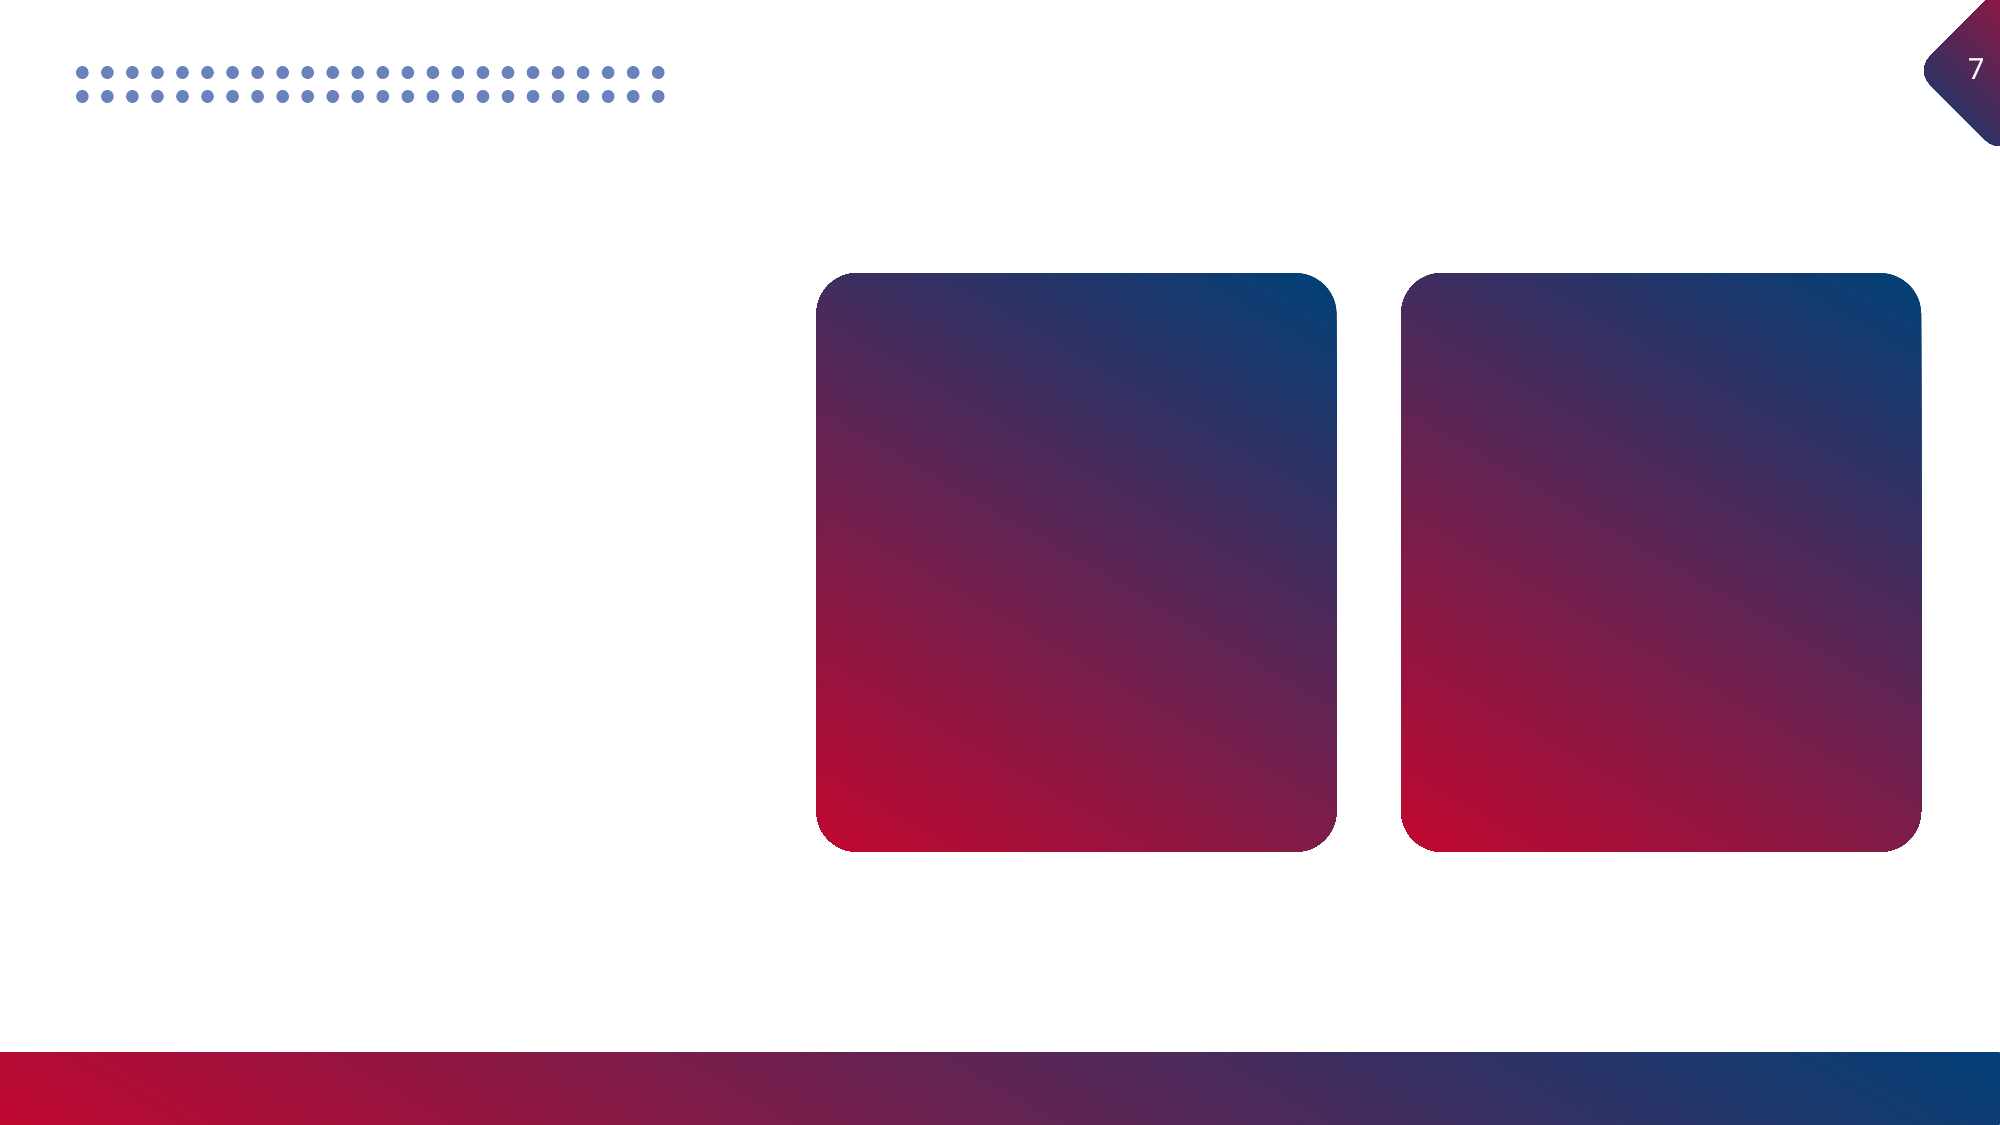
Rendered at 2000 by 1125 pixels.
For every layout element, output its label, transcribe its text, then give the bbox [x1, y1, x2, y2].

slide_number 7 [1916, 39, 2000, 100]
